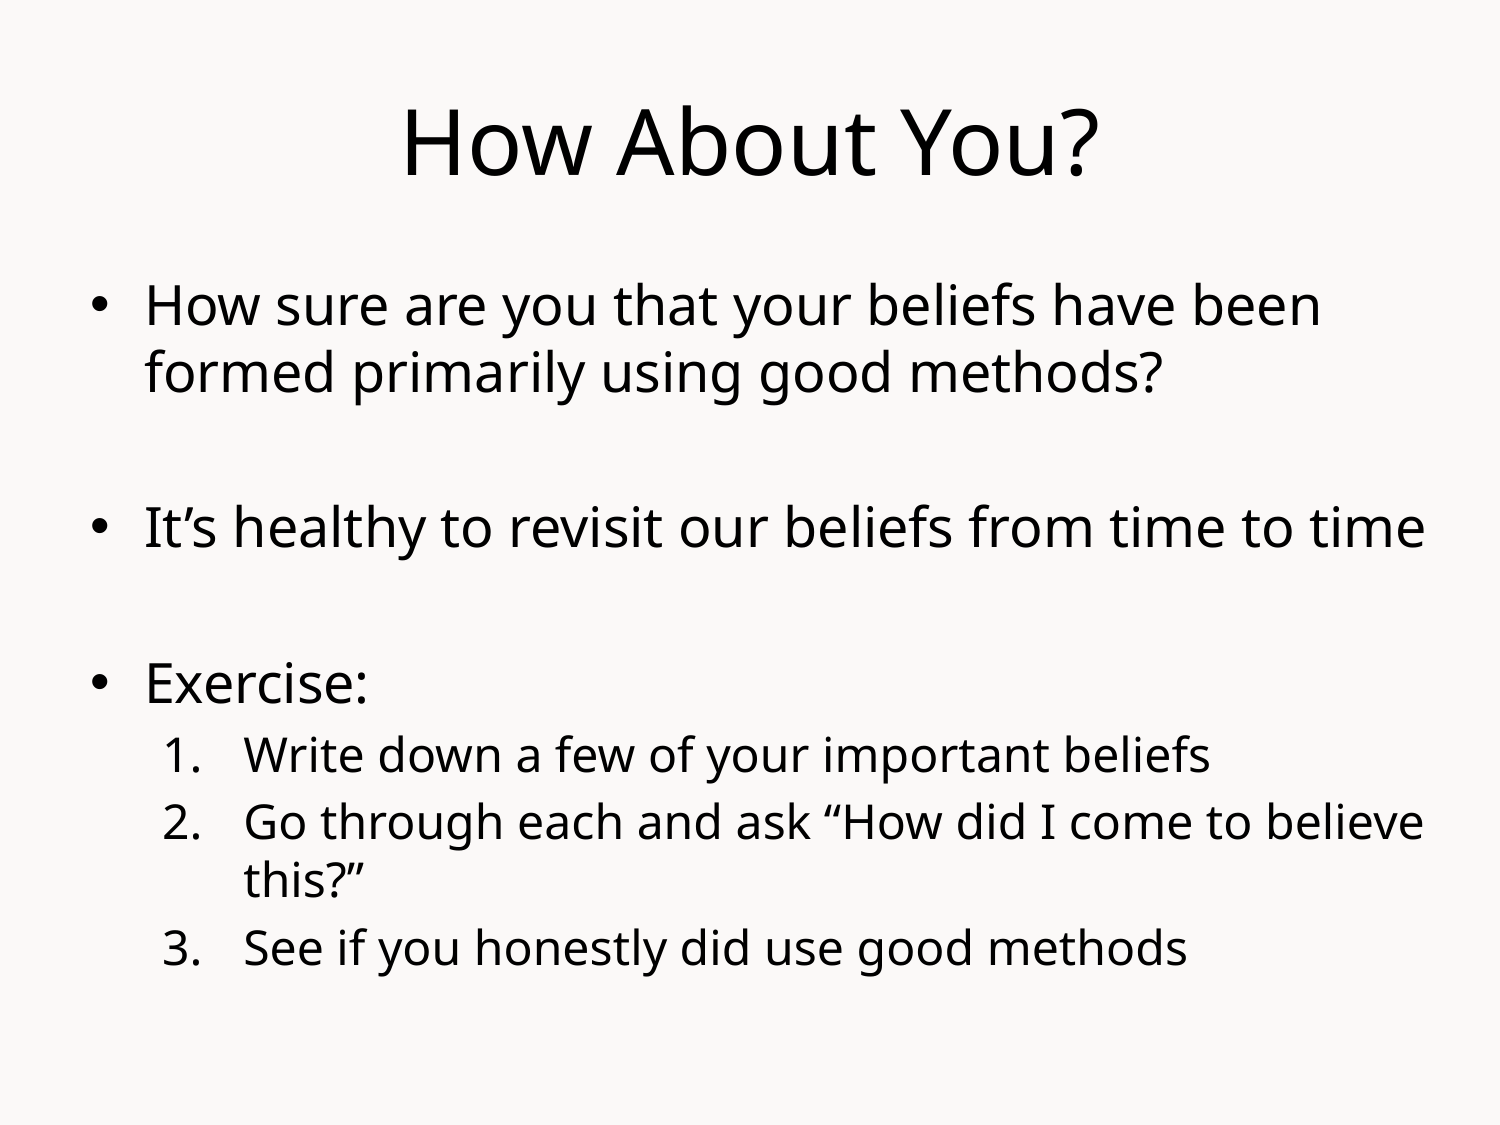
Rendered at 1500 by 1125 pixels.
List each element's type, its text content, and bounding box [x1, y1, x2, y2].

title How About You? [75, 45, 1425, 233]
list How sure are you that your beliefs have been formed primarily using good methods? It’s healthy to revisit our beliefs from time to time Exercise: Write down a few of your important beliefs Go through each and ask “How did I come to believe this?” See if you honestly did use good methods [75, 262, 1457, 1005]
